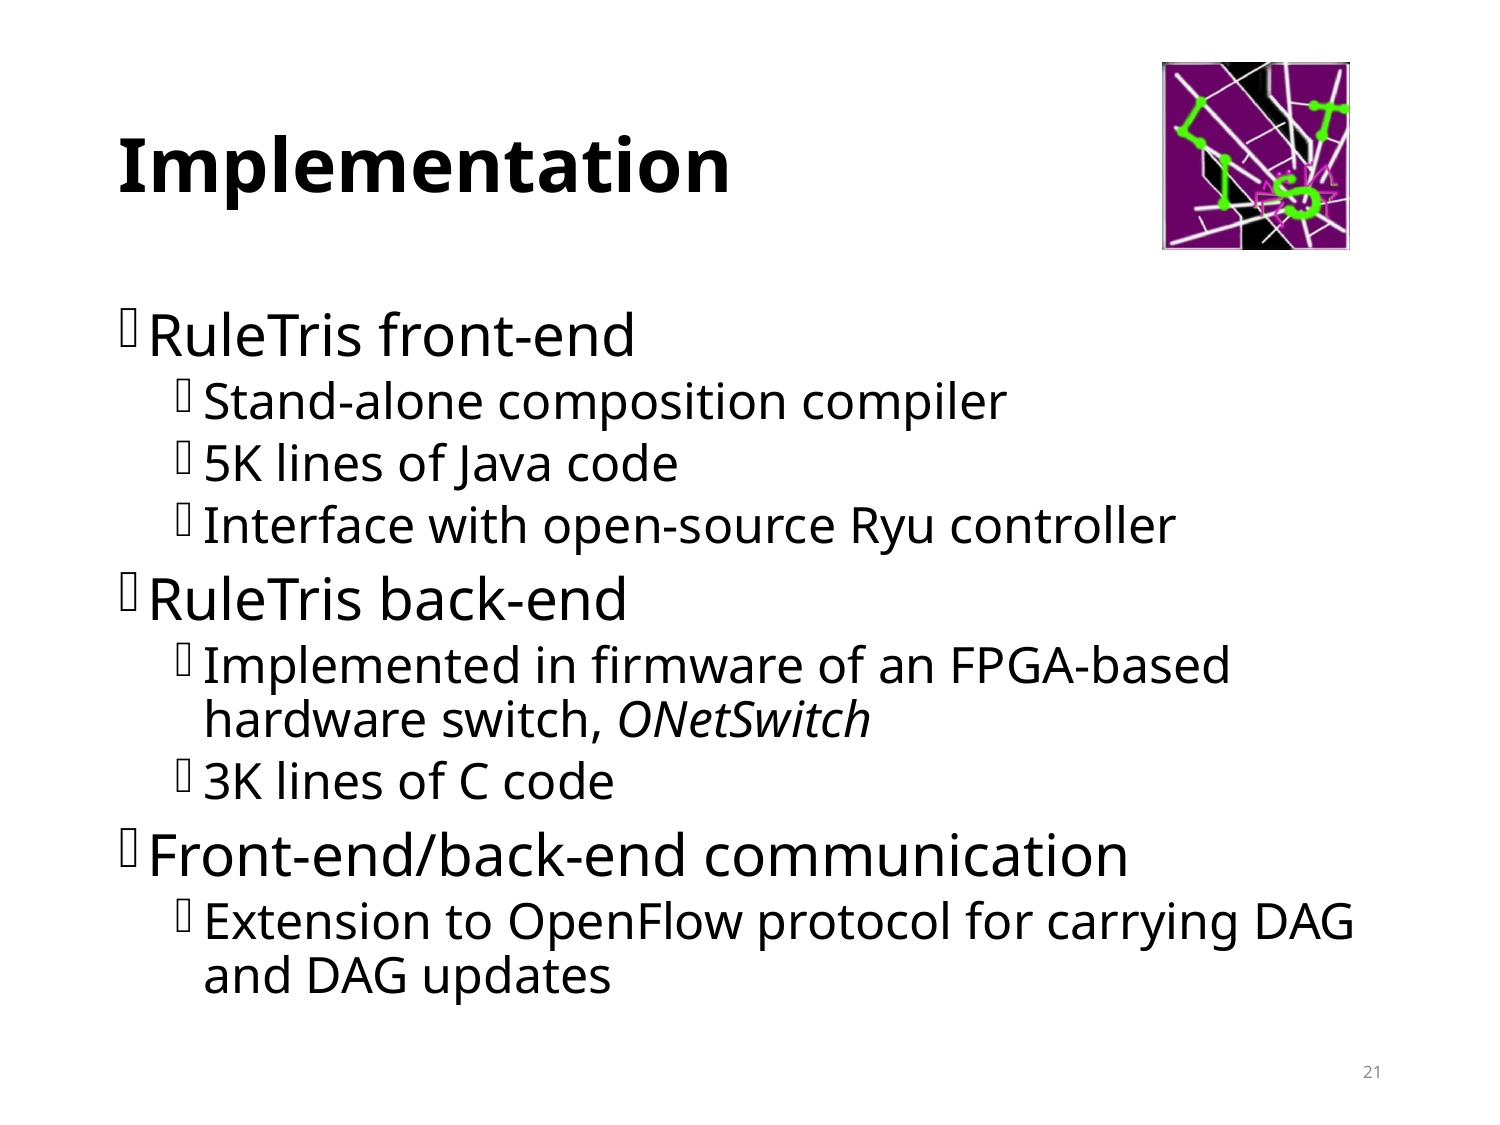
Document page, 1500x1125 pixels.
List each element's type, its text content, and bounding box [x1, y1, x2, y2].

title Implementation [103, 60, 1398, 278]
list RuleTris front-end Stand-alone composition compiler 5K lines of Java code Interface with open-source Ryu controller RuleTris back-end Implemented in firmware of an FPGA-based hardware switch, ONetSwitch 3K lines of C code Front-end/back-end communication Extension to OpenFlow protocol for carrying DAG and DAG updates [103, 298, 1398, 1013]
slide_number 21 [1060, 1042, 1398, 1103]
